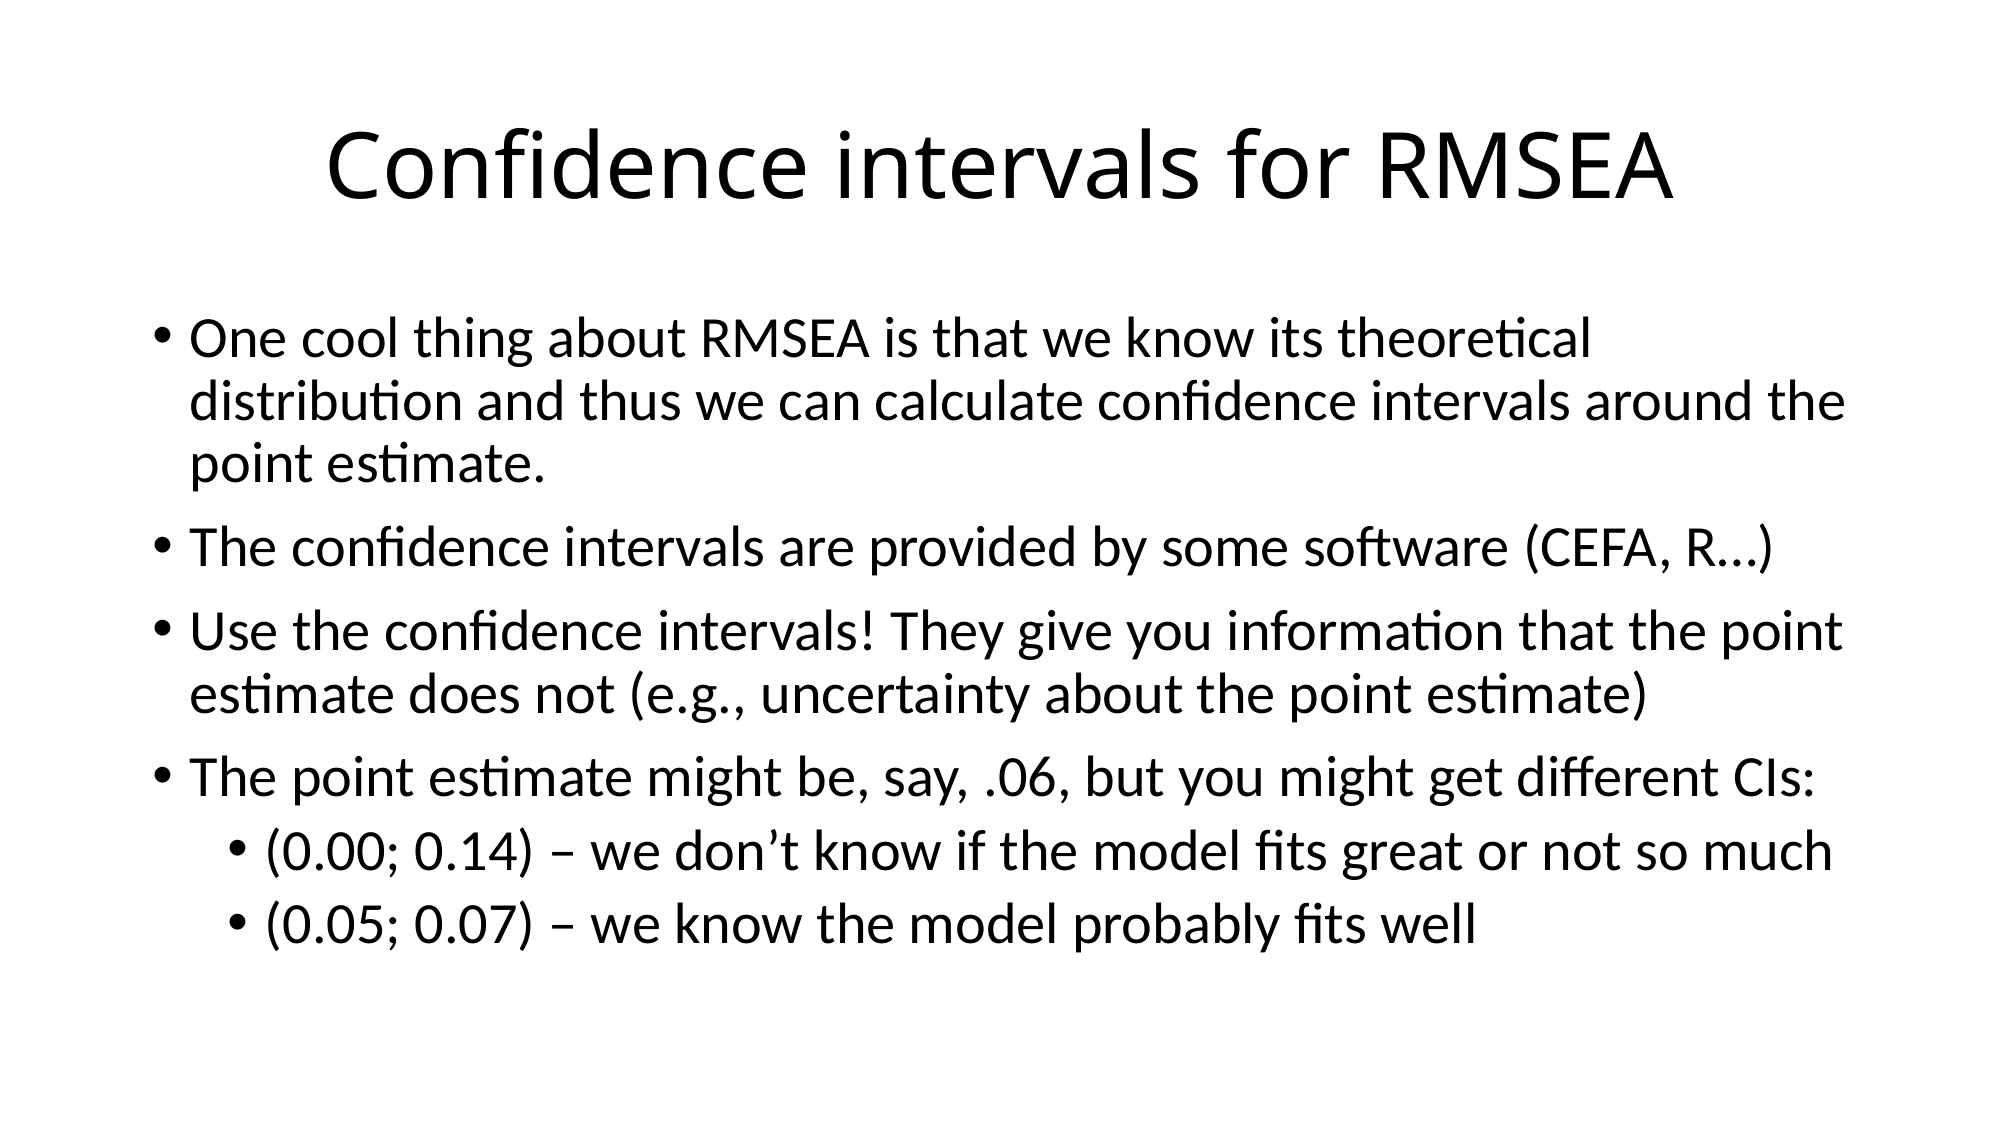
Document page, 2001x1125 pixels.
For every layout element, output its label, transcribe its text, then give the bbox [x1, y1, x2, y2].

title Confidence intervals for RMSEA [137, 59, 1863, 278]
list One cool thing about RMSEA is that we know its theoretical distribution and thus we can calculate confidence intervals around the point estimate. The confidence intervals are provided by some software (CEFA, R…) Use the confidence intervals! They give you information that the point estimate does not (e.g., uncertainty about the point estimate) The point estimate might be, say, .06, but you might get different CIs: (0.00; 0.14) – we don’t know if the model fits great or not so much (0.05; 0.07) – we know the model probably fits well [137, 299, 1863, 1014]
